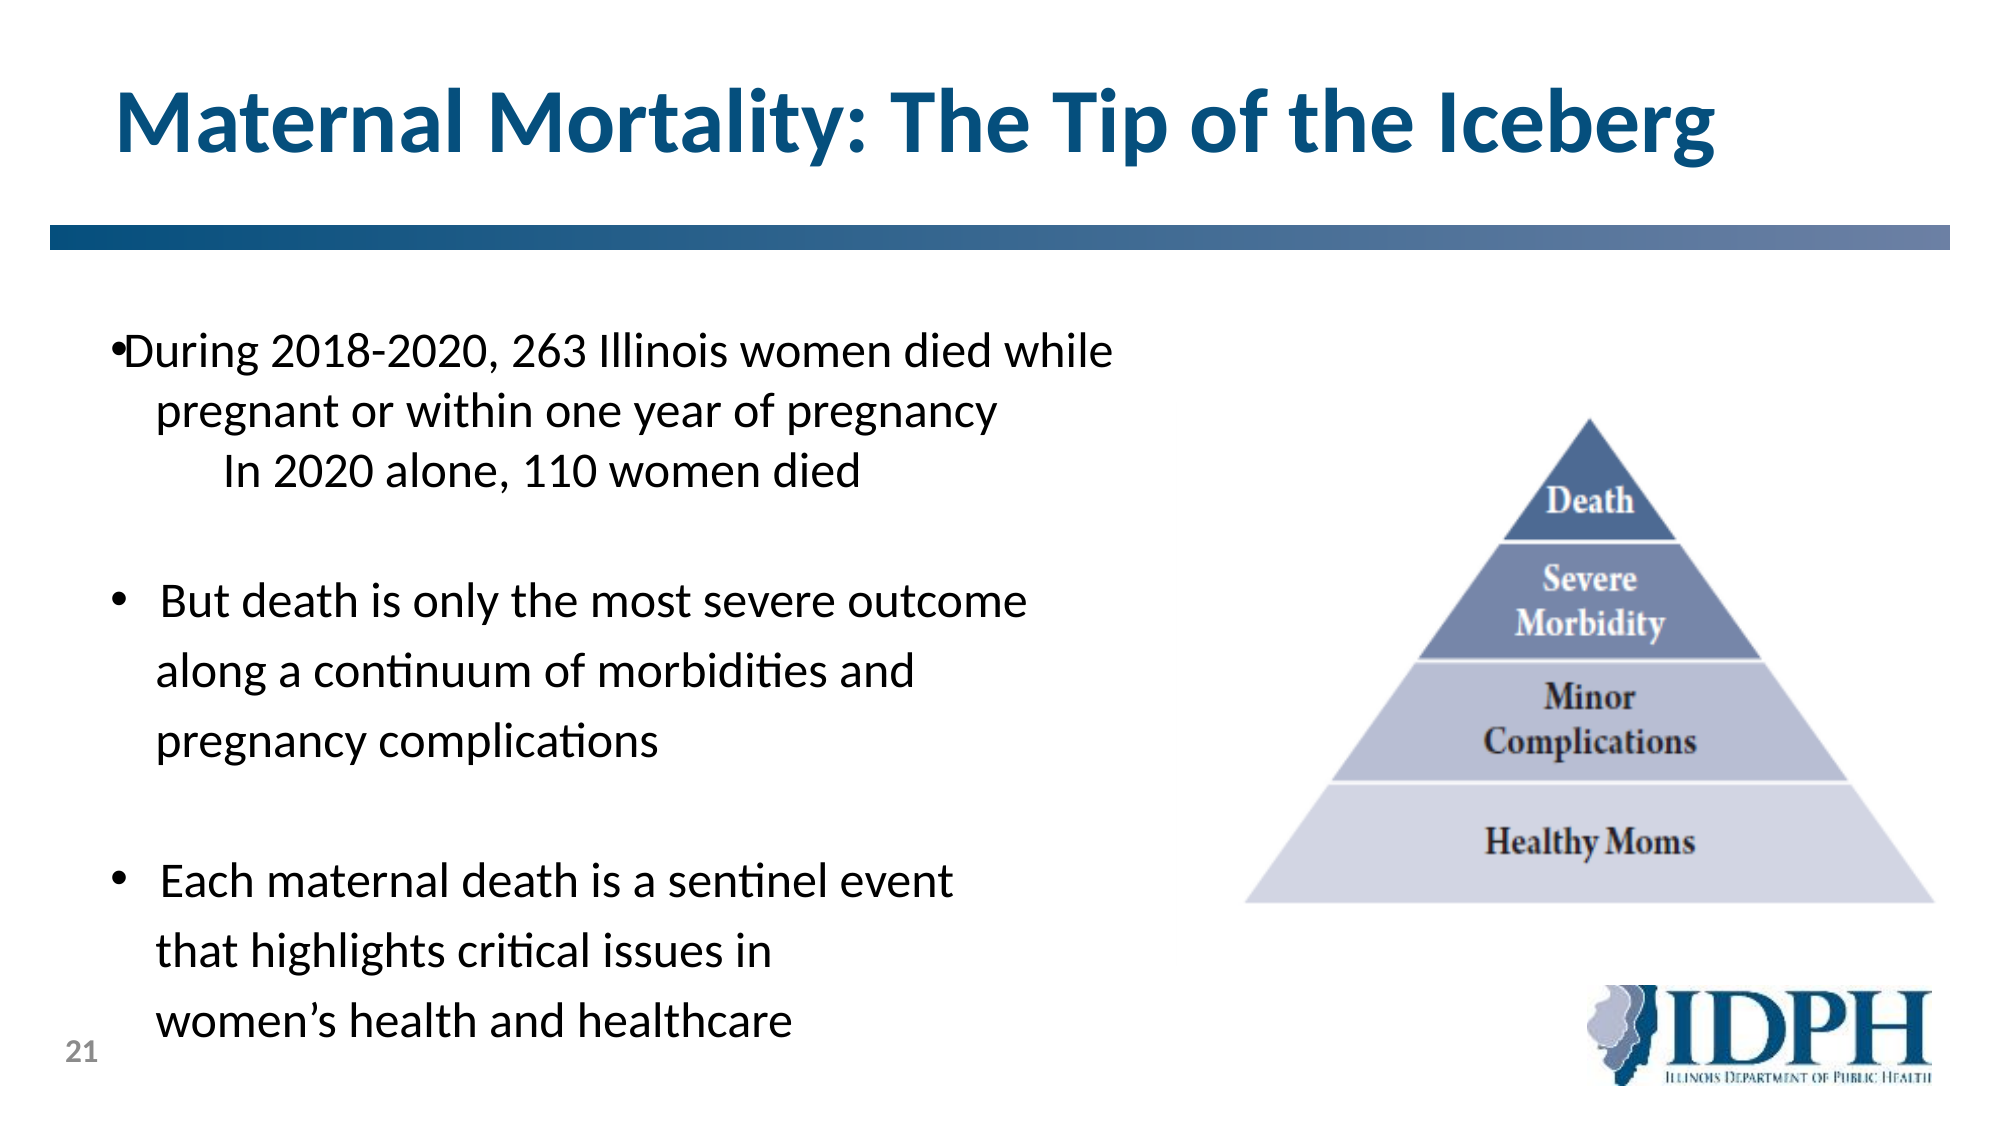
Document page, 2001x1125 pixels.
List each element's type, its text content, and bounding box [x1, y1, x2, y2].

list During 2018-2020, 263 Illinois women died while pregnant or within one year of pregnancy In 2020 alone, 110 women died But death is only the most severe outcome along a continuum of morbidities and pregnancy complications Each maternal death is a sentinel event that highlights critical issues in women’s health and healthcare [95, 310, 1905, 1058]
picture [1587, 985, 1932, 1086]
title Maternal Mortality: The Tip of the Iceberg [99, 0, 1900, 233]
picture [1174, 402, 2000, 966]
slide_number 21 [50, 1019, 517, 1079]
